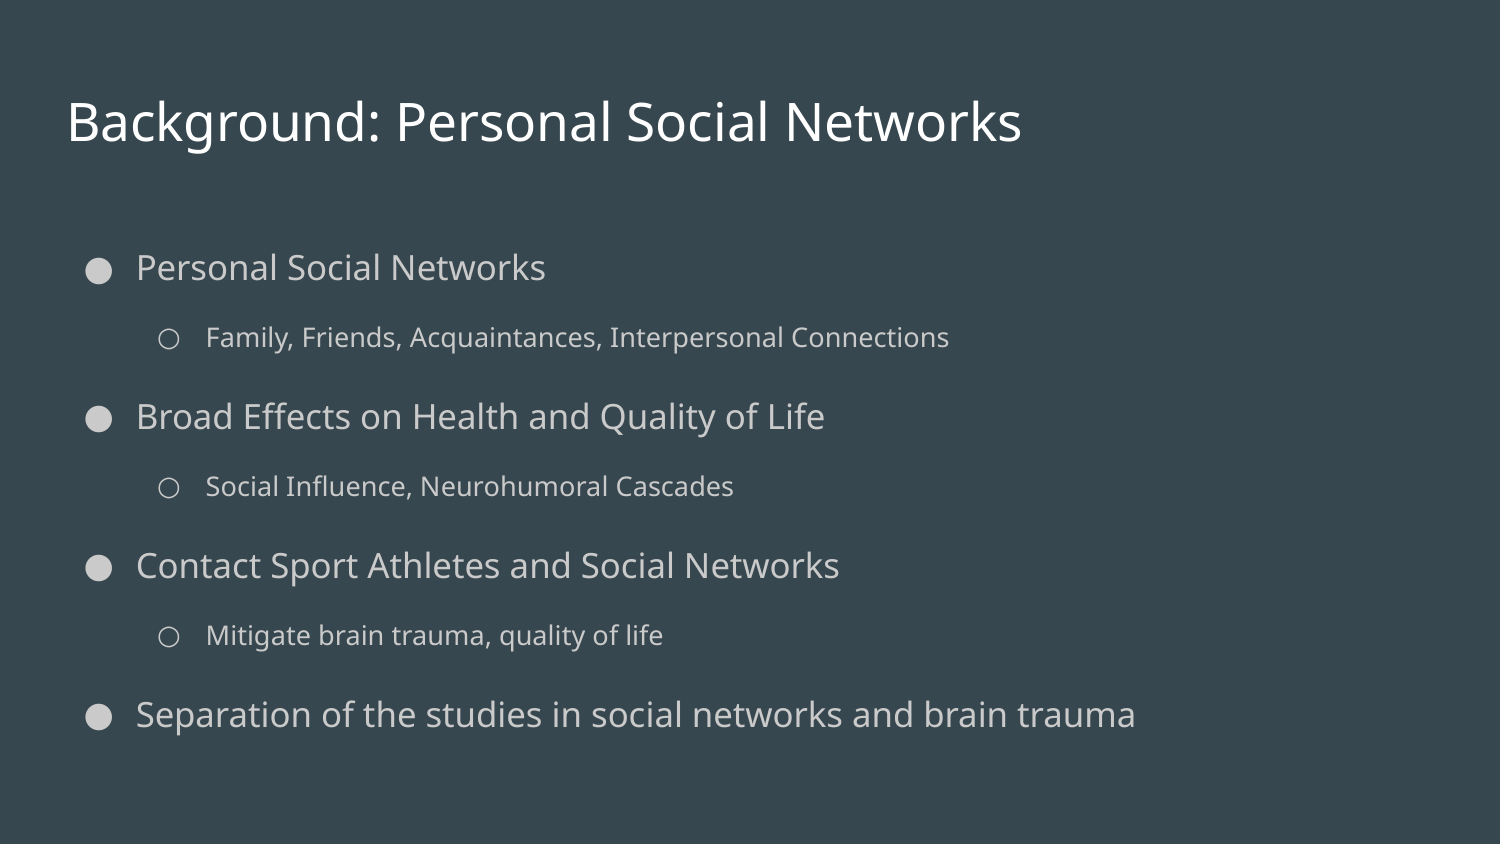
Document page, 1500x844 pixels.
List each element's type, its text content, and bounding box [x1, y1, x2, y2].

title Background: Personal Social Networks [51, 72, 1449, 167]
list Personal Social Networks Family, Friends, Acquaintances, Interpersonal Connections Broad Effects on Health and Quality of Life Social Influence, Neurohumoral Cascades Contact Sport Athletes and Social Networks Mitigate brain trauma, quality of life Separation of the studies in social networks and brain trauma [51, 189, 1449, 750]
